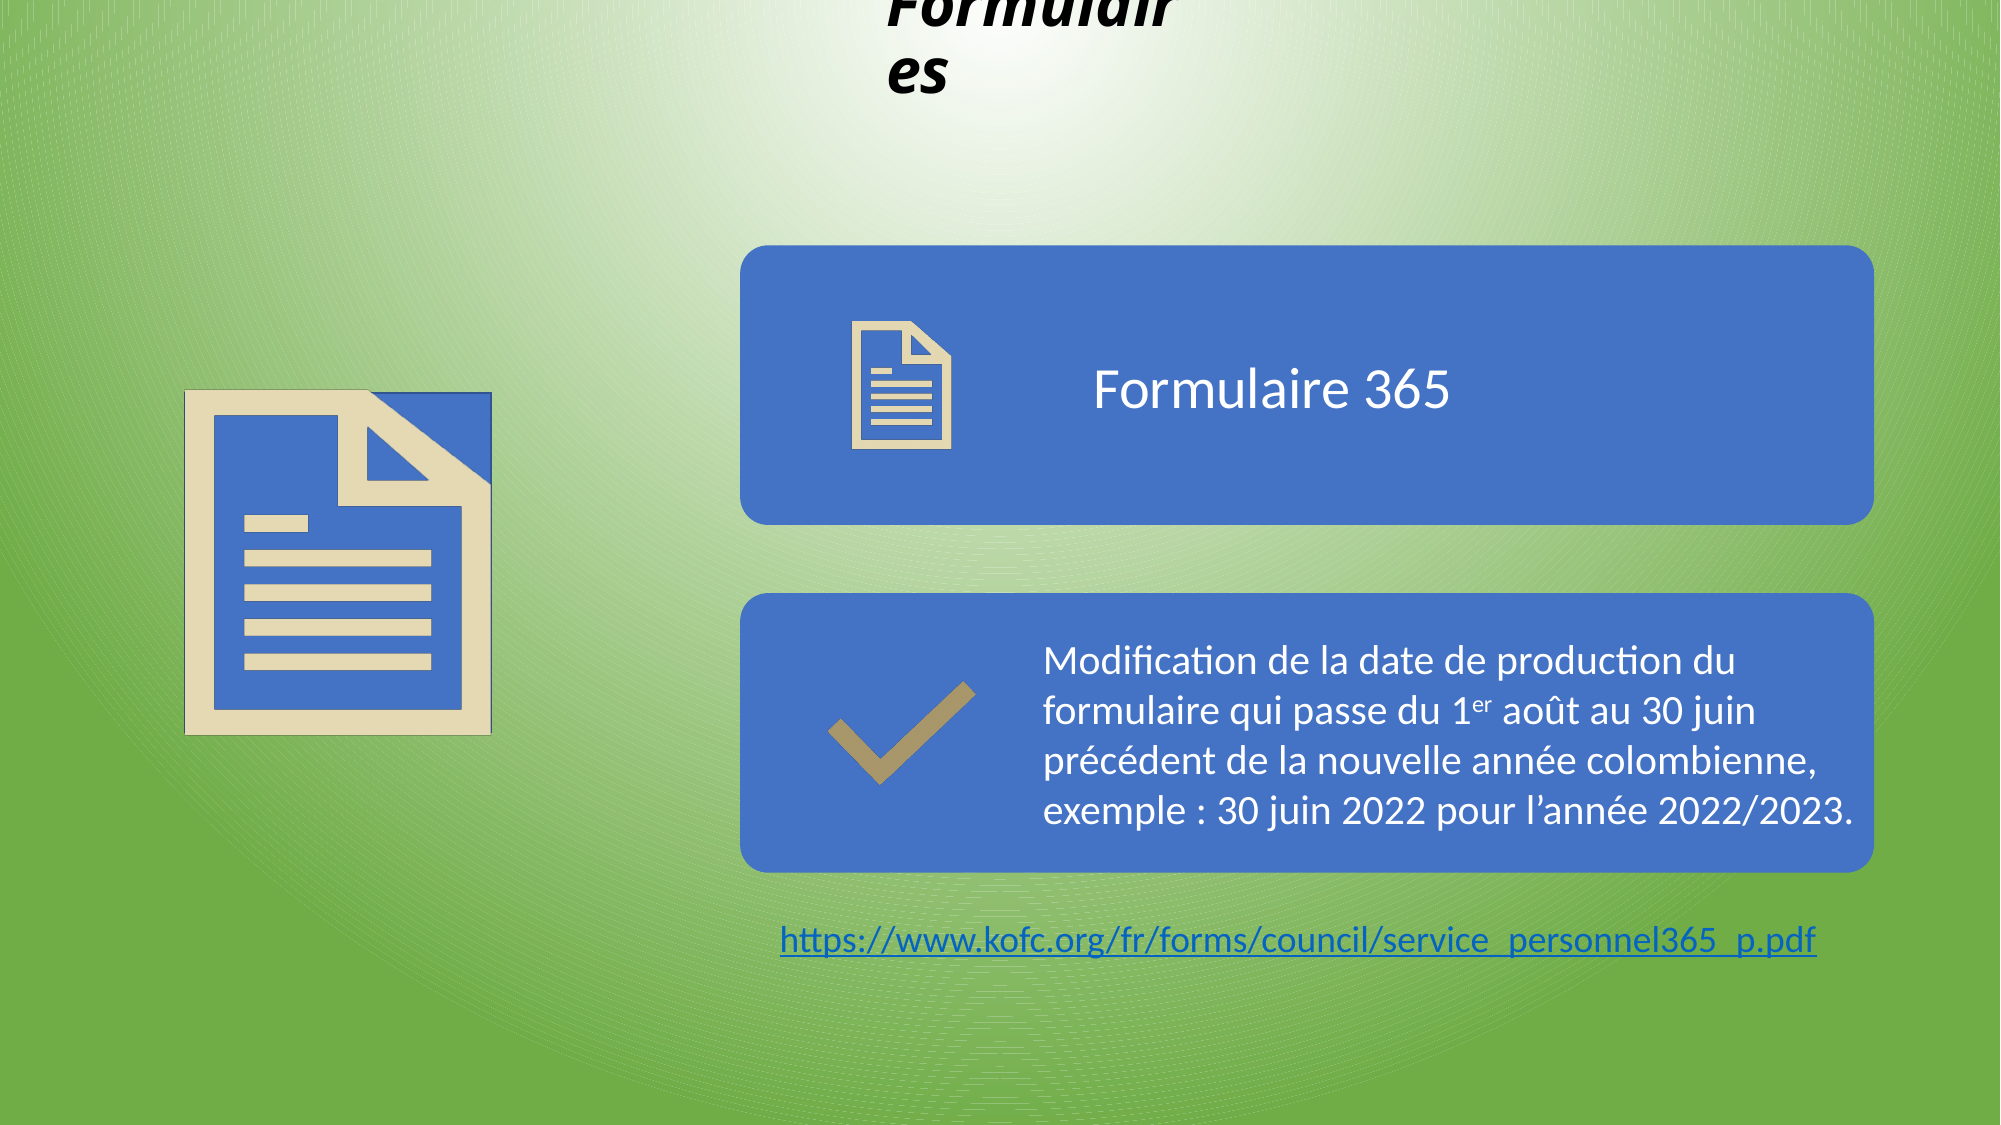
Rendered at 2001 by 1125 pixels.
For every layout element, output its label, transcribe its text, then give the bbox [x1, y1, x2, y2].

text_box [764, 104, 1899, 1014]
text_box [101, 355, 575, 770]
text_box Formulaires [871, 0, 1218, 104]
